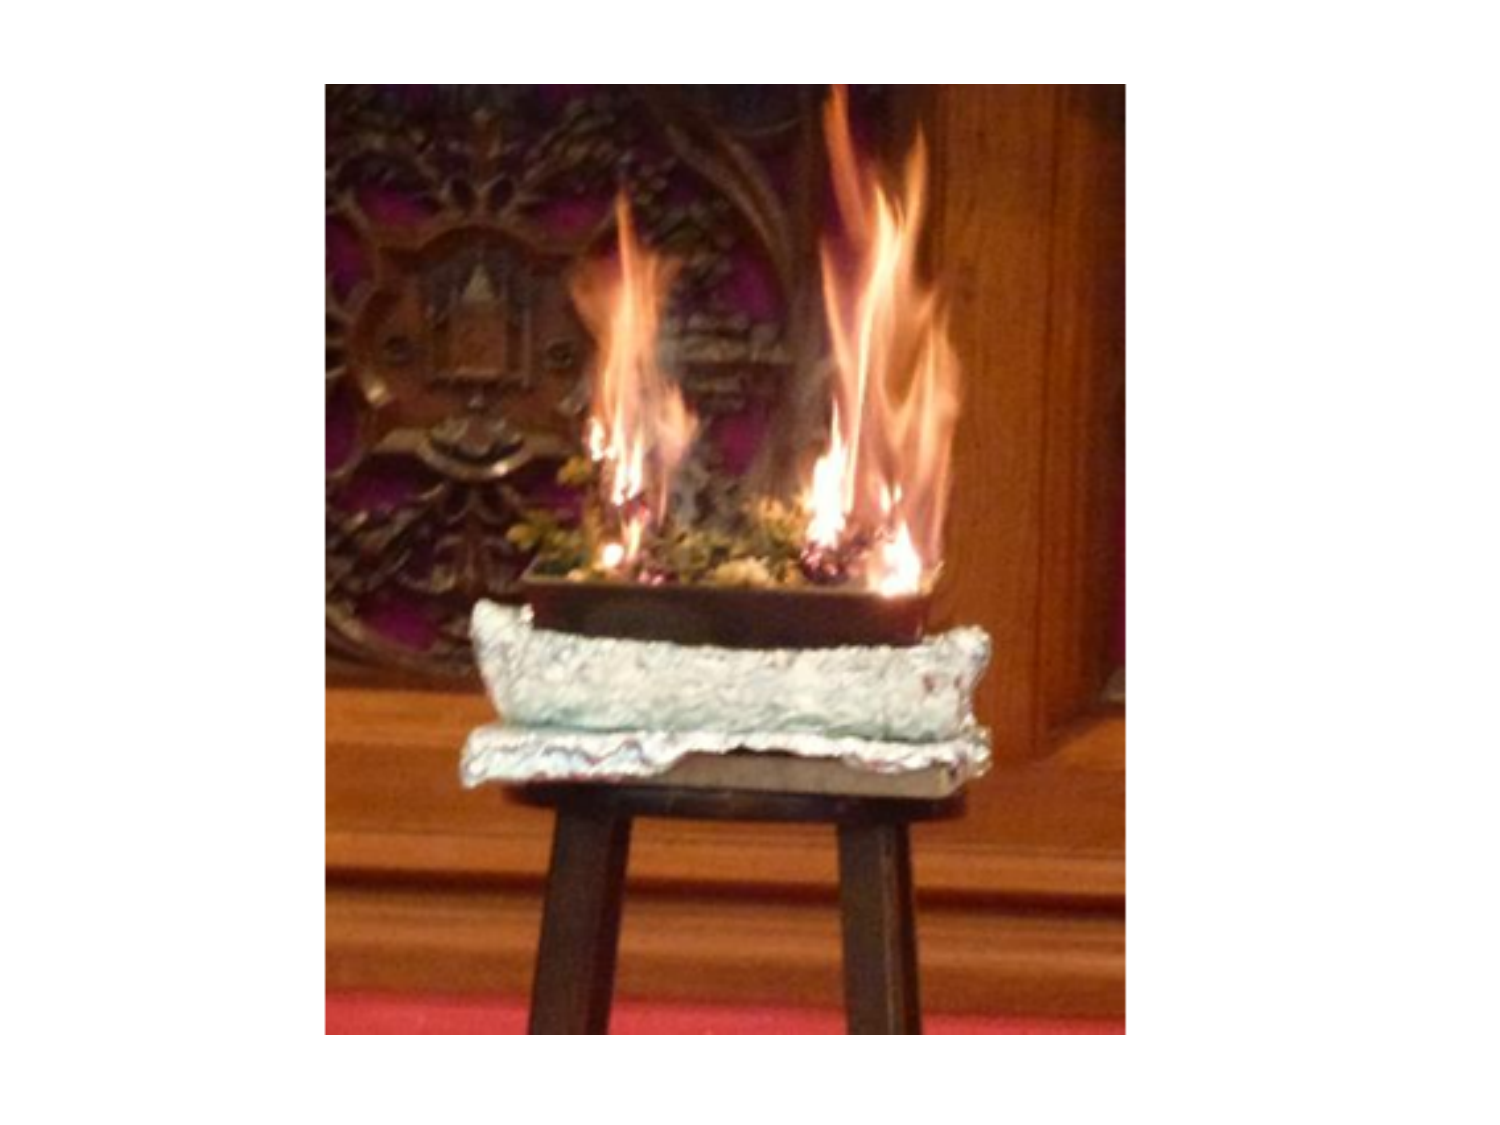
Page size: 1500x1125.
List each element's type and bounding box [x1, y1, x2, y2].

picture [111, 84, 1380, 1036]
